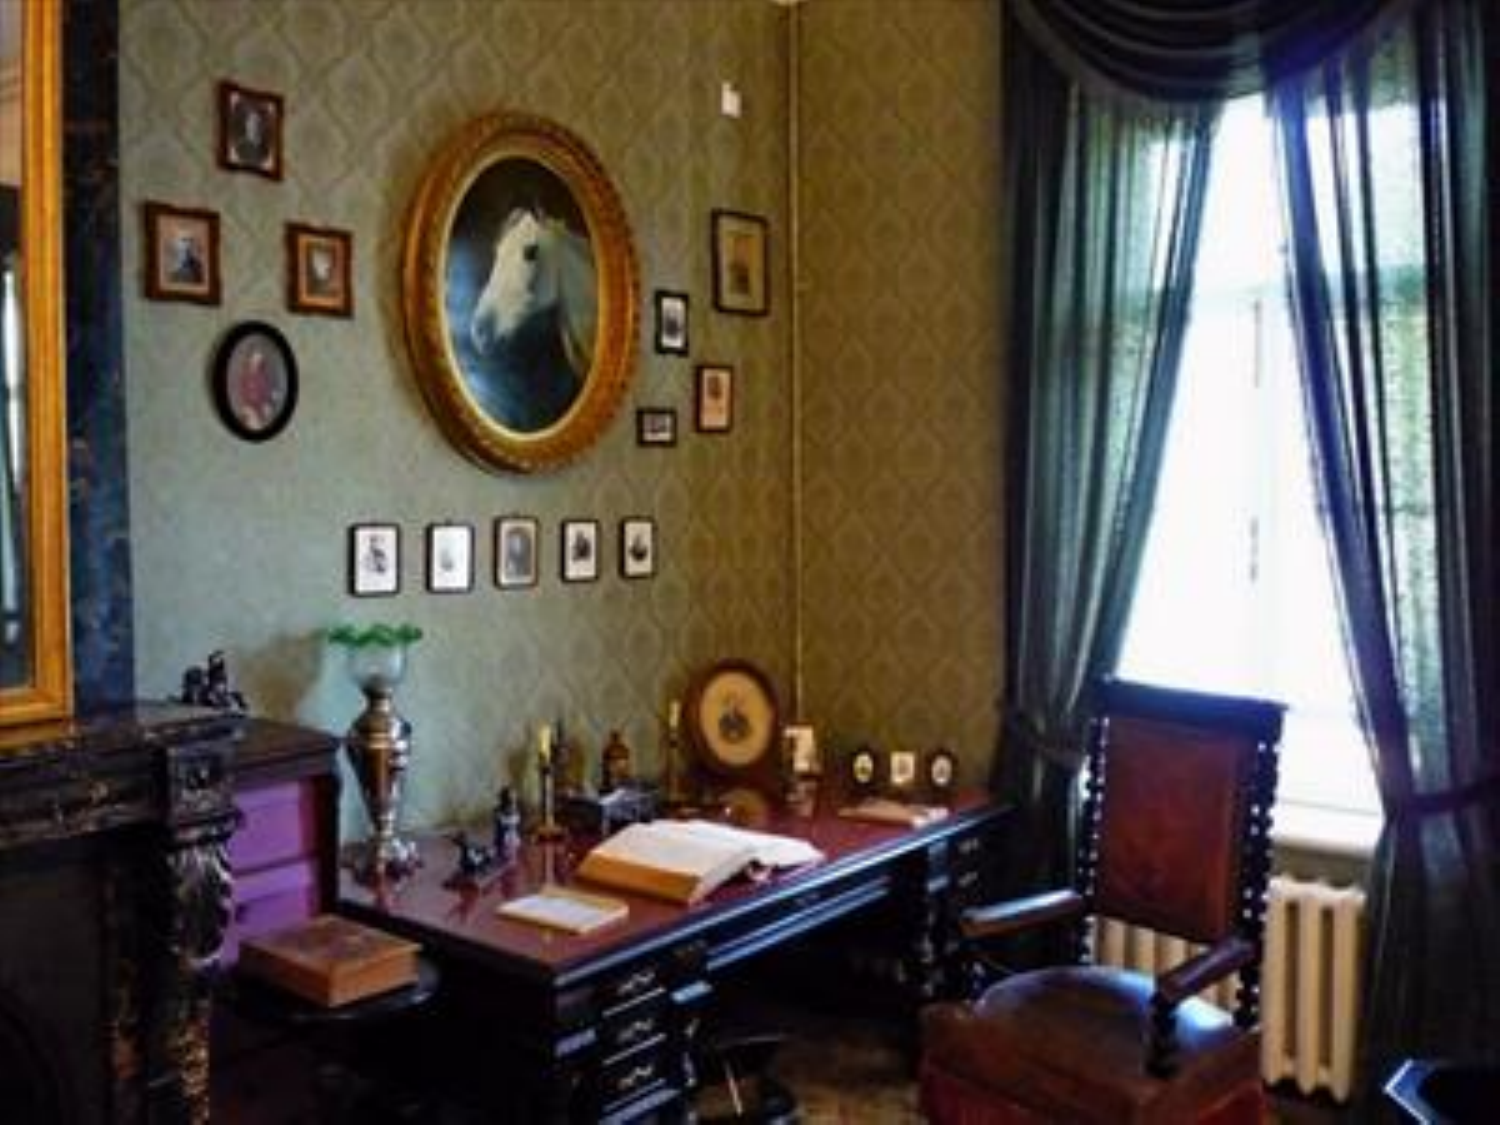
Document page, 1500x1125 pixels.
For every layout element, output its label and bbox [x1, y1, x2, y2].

list [0, 0, 1500, 1125]
